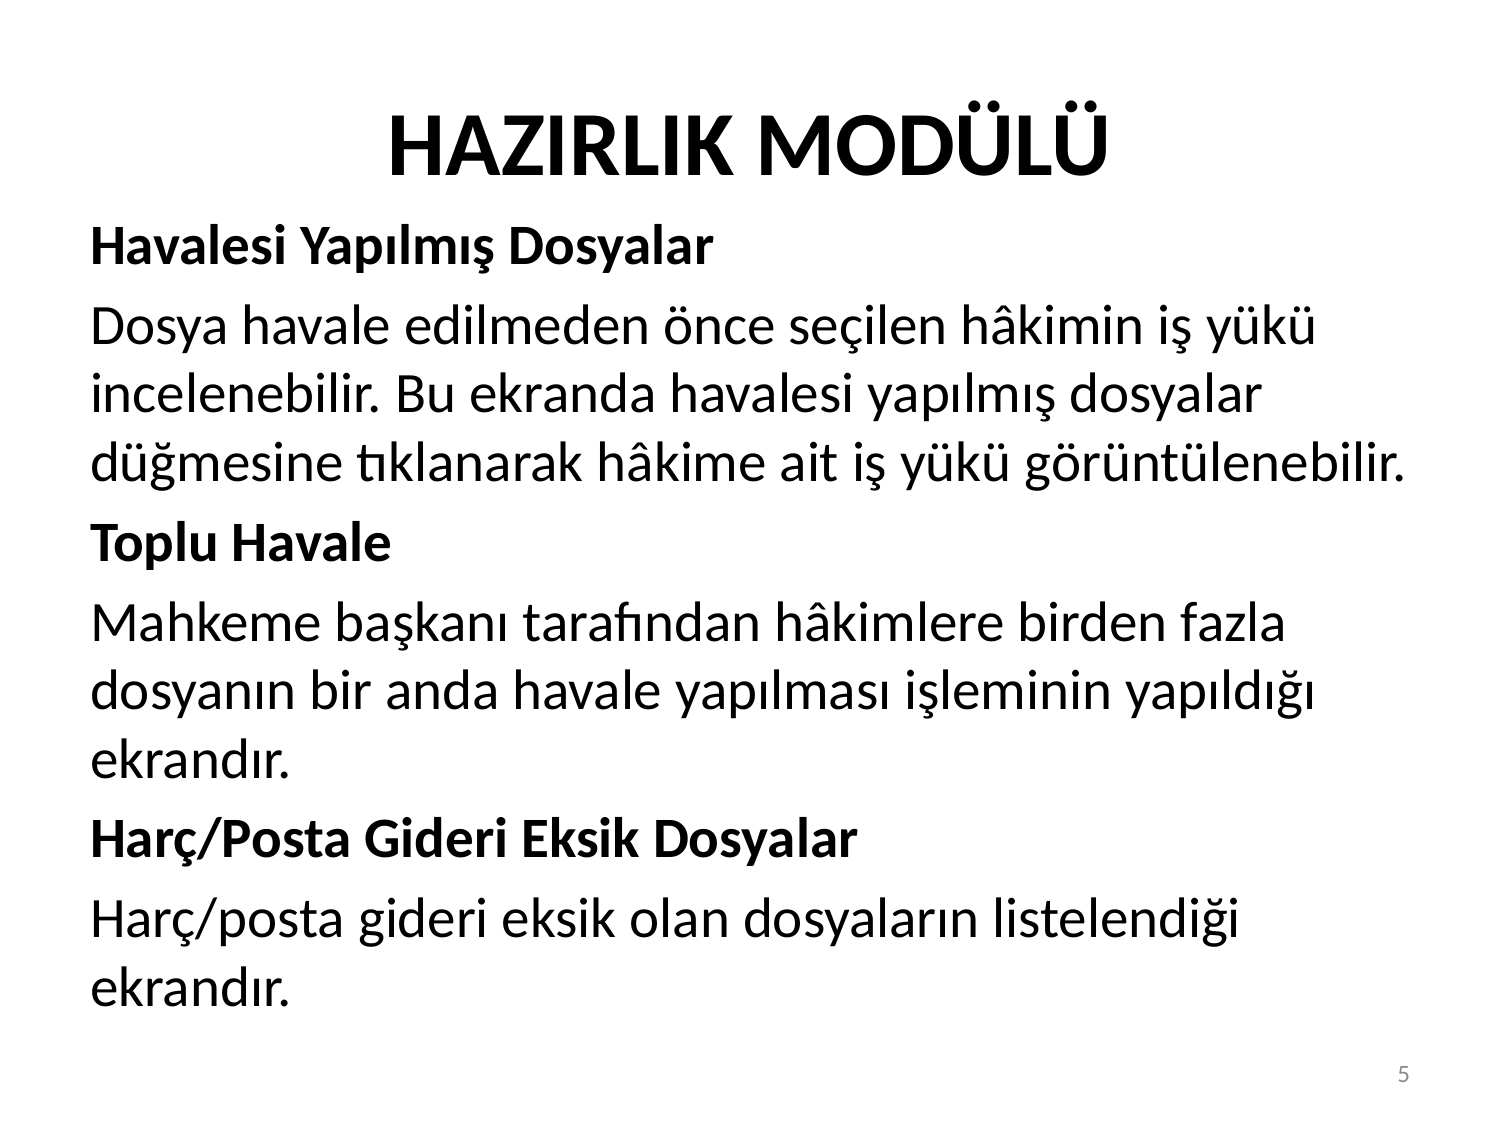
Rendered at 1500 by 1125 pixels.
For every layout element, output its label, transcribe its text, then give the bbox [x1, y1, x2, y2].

list Havalesi Yapılmış Dosyalar Dosya havale edilmeden önce seçilen hâkimin iş yükü incelenebilir. Bu ekranda havalesi yapılmış dosyalar düğmesine tıklanarak hâkime ait iş yükü görüntülenebilir. Toplu Havale Mahkeme başkanı tarafından hâkimlere birden fazla dosyanın bir anda havale yapılması işleminin yapıldığı ekrandır. Harç/Posta Gideri Eksik Dosyalar Harç/posta gideri eksik olan dosyaların listelendiği ekrandır. [75, 200, 1425, 1088]
title HAZIRLIK MODÜLÜ [75, 45, 1425, 200]
slide_number 5 [1074, 1042, 1425, 1103]
